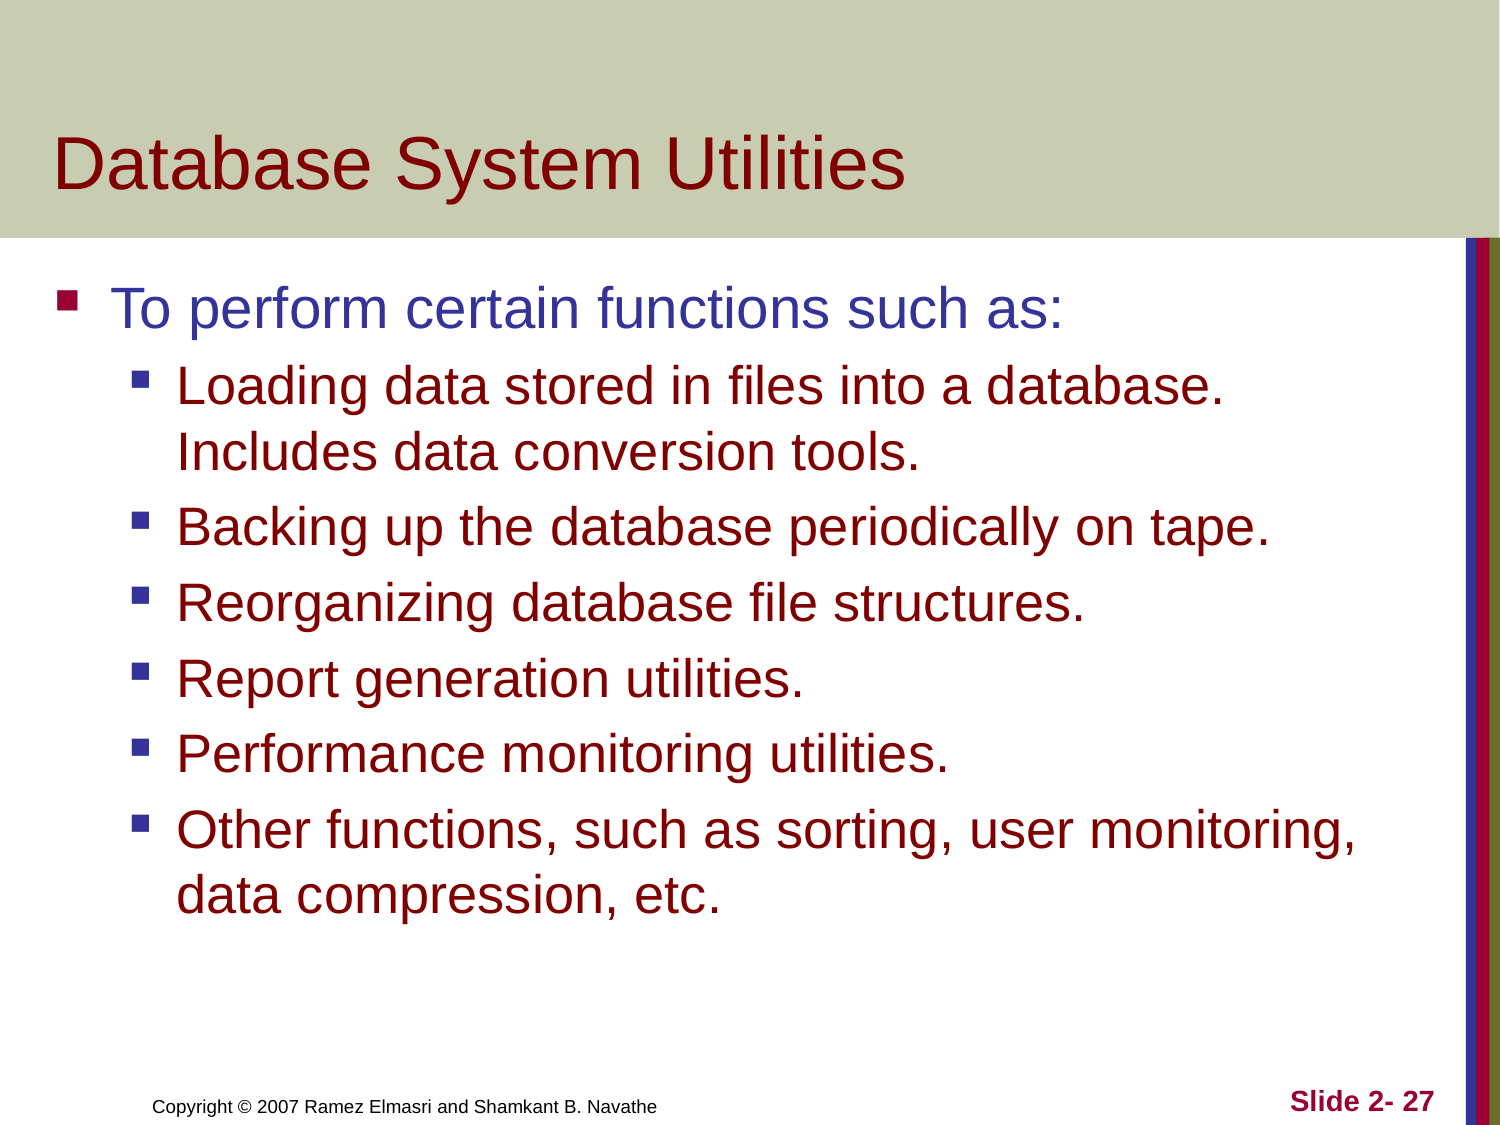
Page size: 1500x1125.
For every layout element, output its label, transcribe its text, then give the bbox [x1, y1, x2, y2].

slide_number Slide 2- 27 [1137, 1050, 1450, 1125]
list To perform certain functions such as: Loading data stored in files into a database. Includes data conversion tools. Backing up the database periodically on tape. Reorganizing database file structures. Report generation utilities. Performance monitoring utilities. Other functions, such as sorting, user monitoring, data compression, etc. [39, 262, 1400, 1013]
title Database System Utilities [37, 49, 1317, 213]
